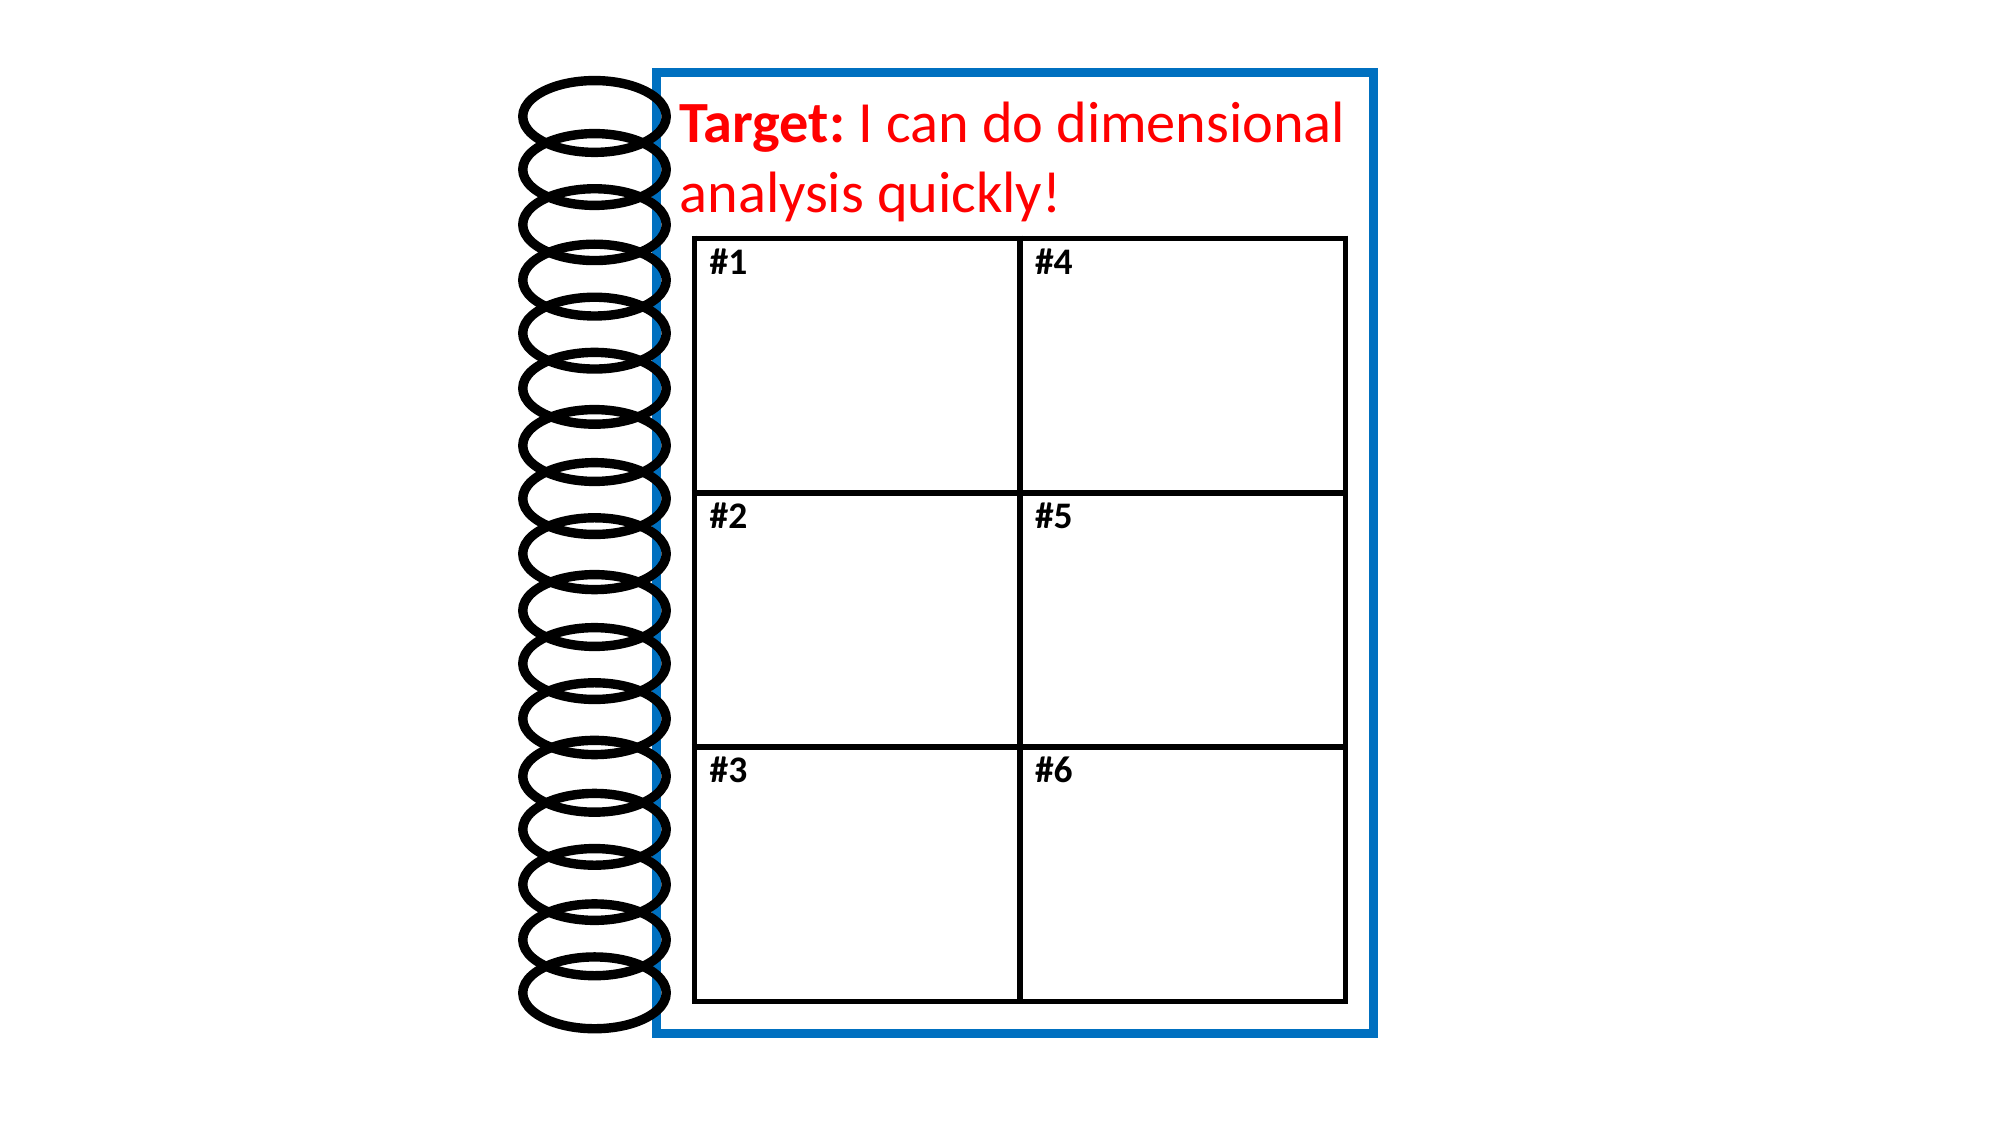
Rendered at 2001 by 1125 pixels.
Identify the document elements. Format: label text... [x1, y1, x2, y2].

text_box Target: I can do dimensional analysis quickly! [664, 77, 1387, 232]
table_cell #6 [1023, 750, 1343, 999]
table_cell #5 [1023, 496, 1343, 744]
table_header #4 [1023, 241, 1343, 490]
text_box [655, 72, 1375, 80]
text_box [655, 232, 1375, 1035]
table_cell #2 [697, 496, 1017, 744]
table_header #1 [697, 241, 1017, 490]
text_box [522, 80, 667, 1029]
table_cell #3 [697, 750, 1017, 999]
